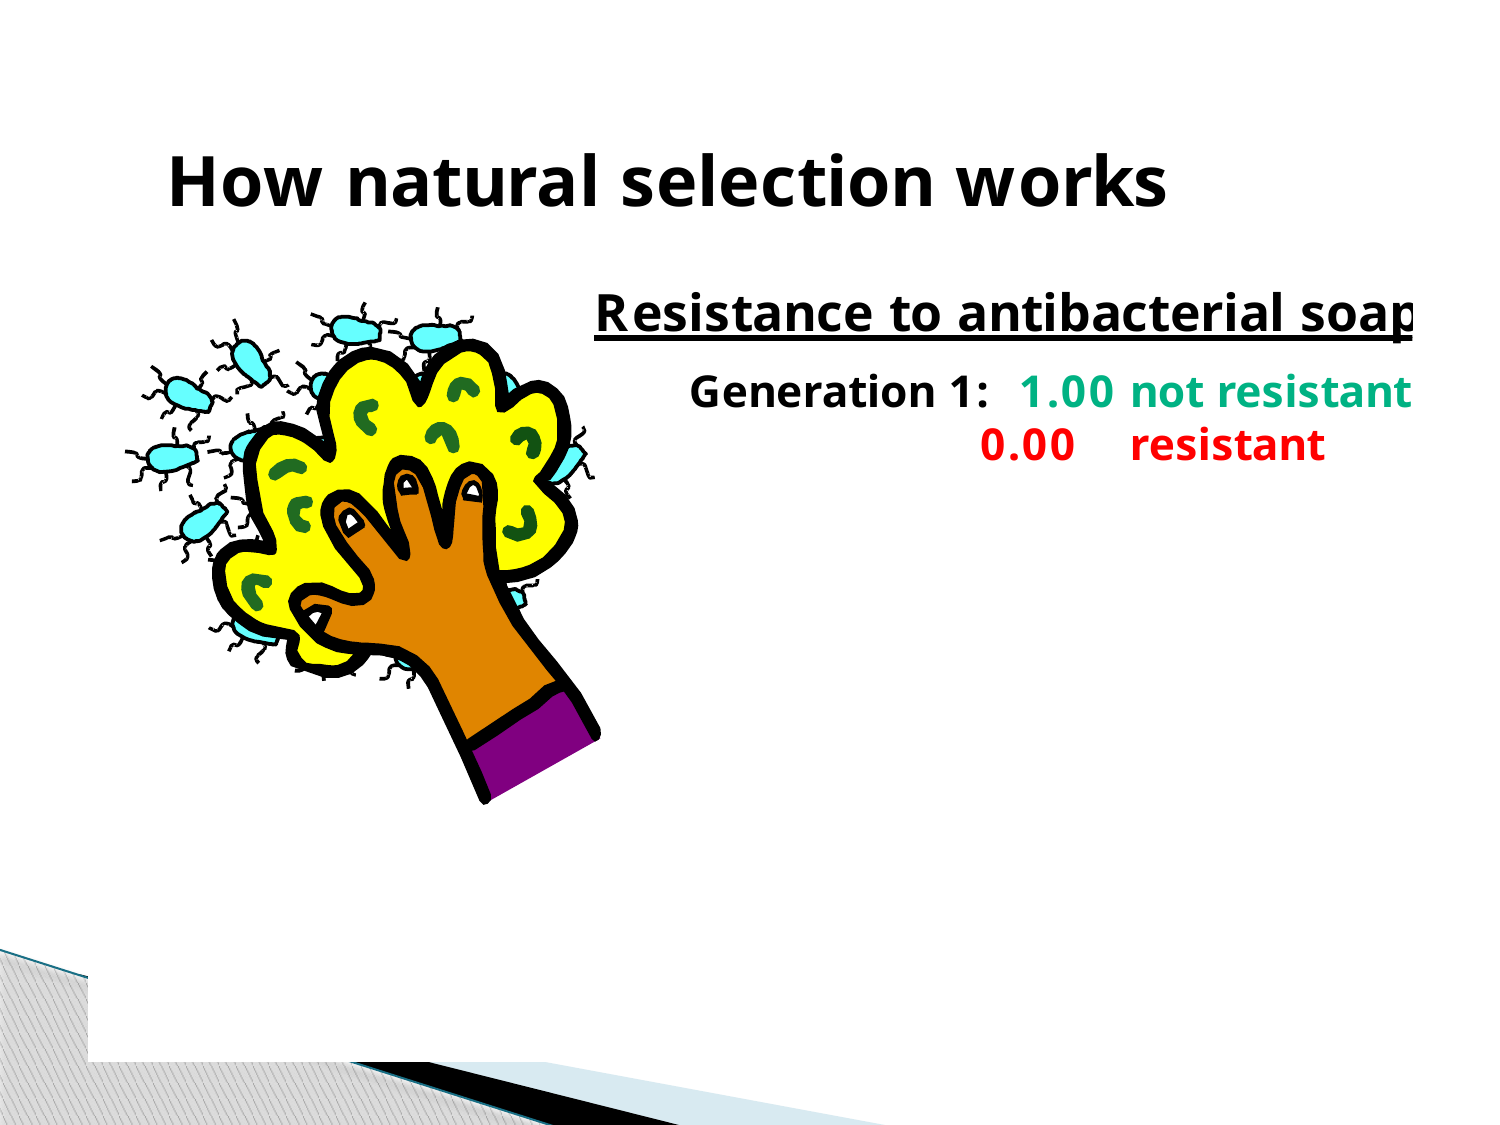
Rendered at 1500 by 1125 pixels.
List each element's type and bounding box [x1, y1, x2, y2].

text_box [87, 74, 1413, 1063]
